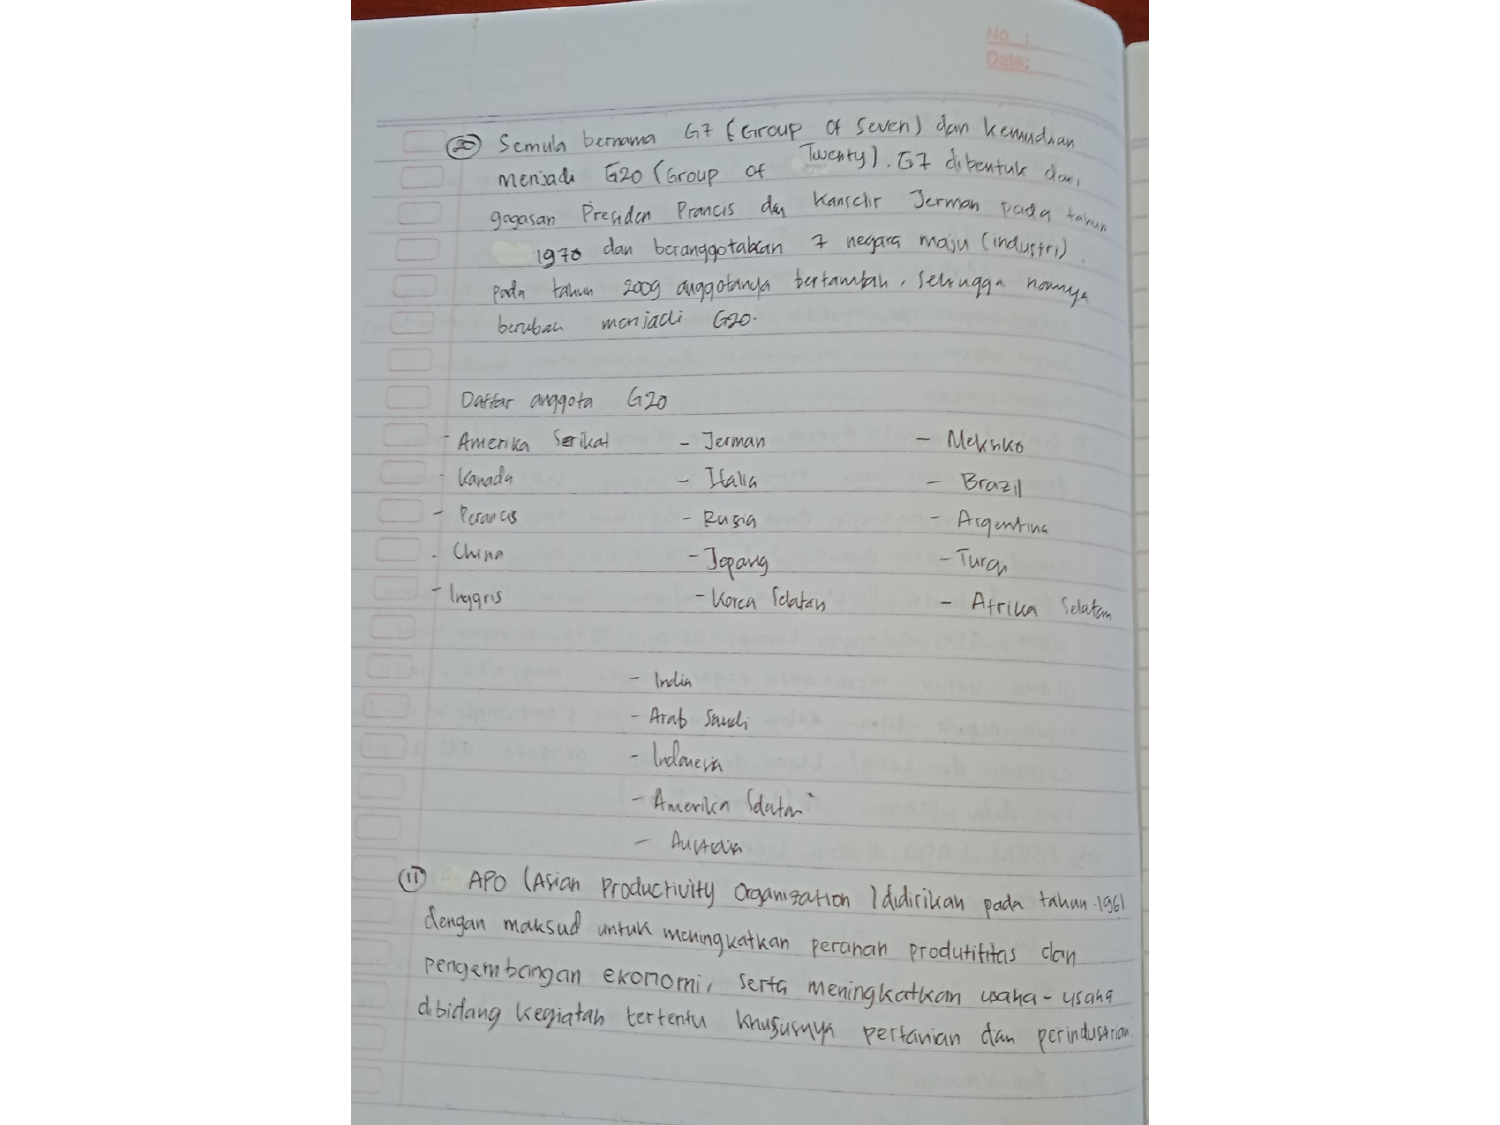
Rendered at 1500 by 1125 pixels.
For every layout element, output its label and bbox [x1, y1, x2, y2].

picture [351, 0, 1149, 1125]
